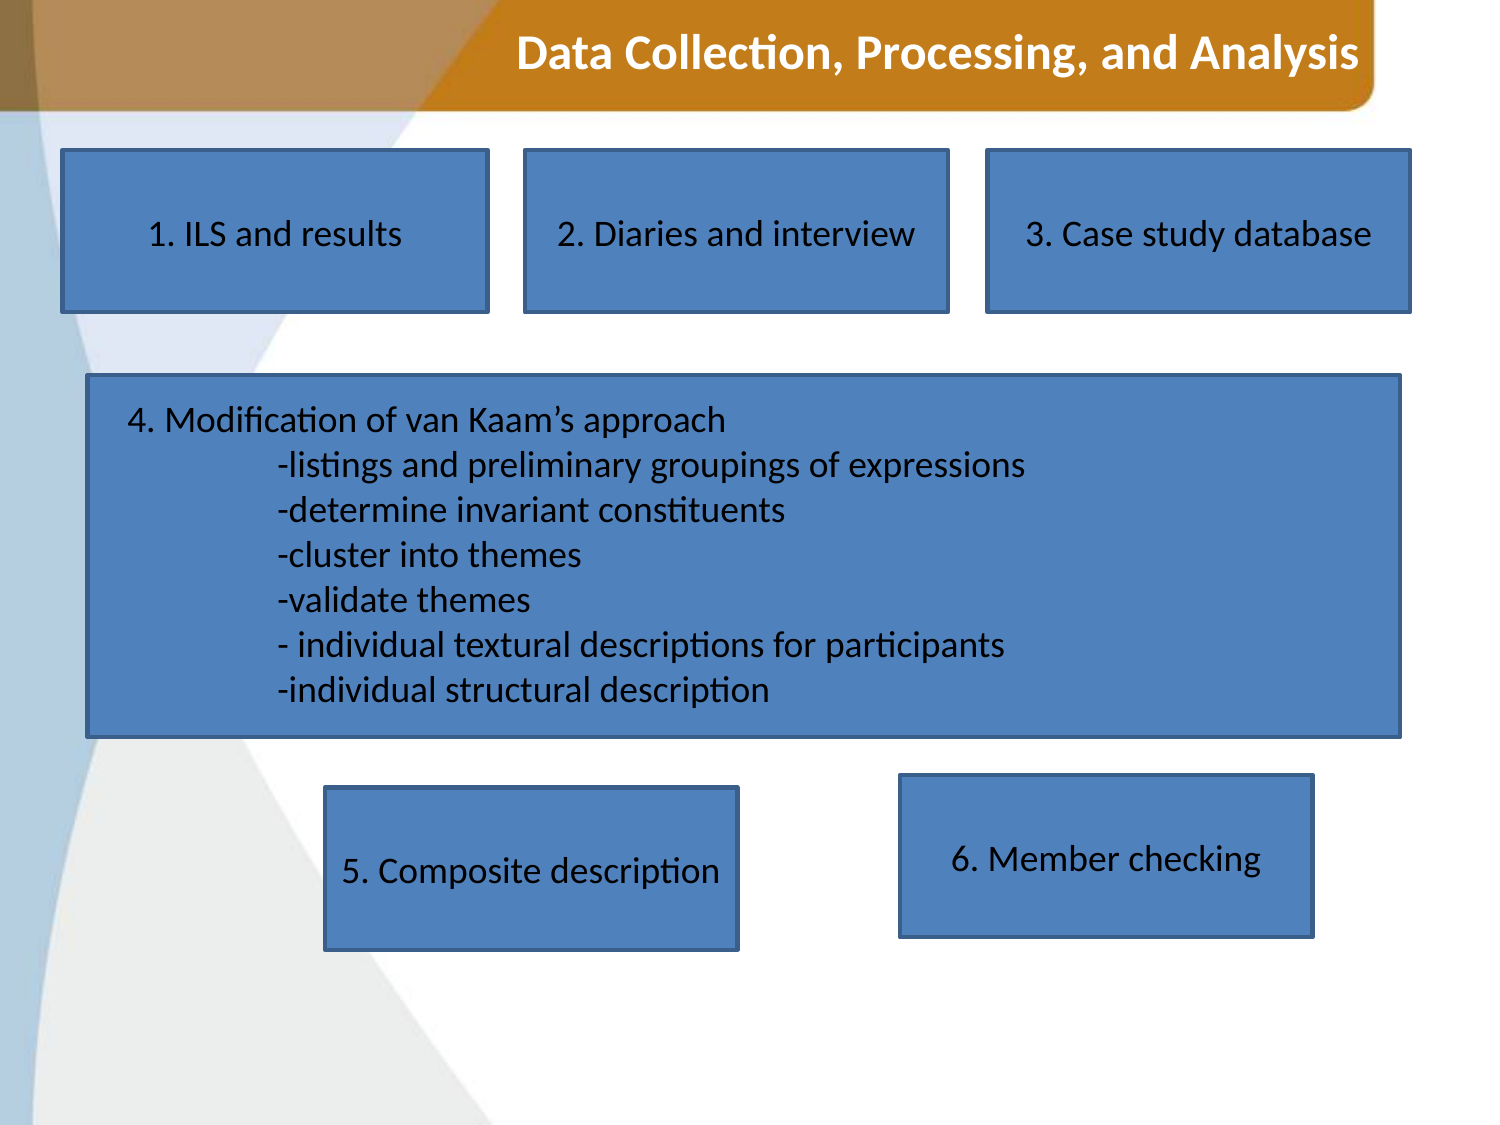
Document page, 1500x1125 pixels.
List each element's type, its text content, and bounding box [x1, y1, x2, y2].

text_box 1. ILS and results [60, 148, 490, 314]
text_box [85, 373, 1402, 739]
title Data Collection, Processing, and Analysis [499, 0, 1376, 101]
text_box 4. Modification of van Kaam’s approach -listings and preliminary groupings of expressions -determine invariant constituents -cluster into themes -validate themes - individual textural descriptions for participants -individual structural description [112, 387, 1375, 718]
text_box 5. Composite description [323, 785, 740, 952]
text_box 6. Member checking [898, 773, 1315, 939]
text_box 3. Case study database [985, 148, 1412, 314]
picture [0, 0, 1500, 1125]
text_box 2. Diaries and interview [523, 148, 950, 314]
